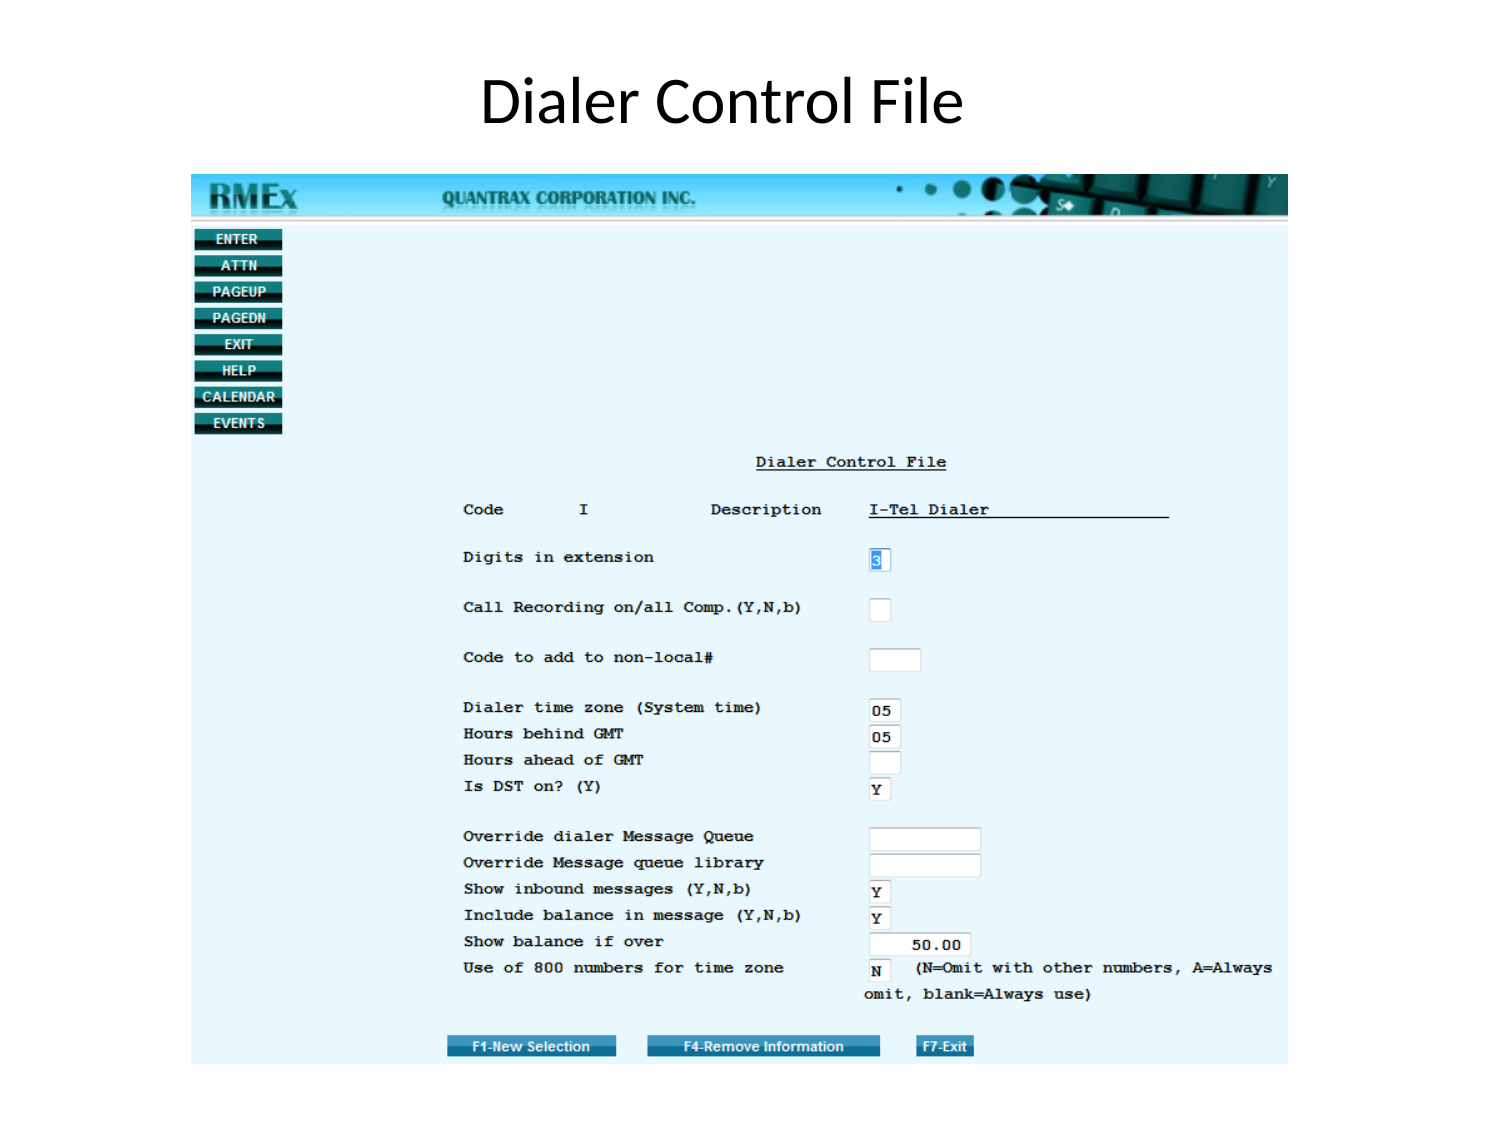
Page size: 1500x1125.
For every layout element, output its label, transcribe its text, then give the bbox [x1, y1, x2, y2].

text_box Dialer Control File [341, 49, 1104, 145]
picture [191, 174, 1288, 1064]
